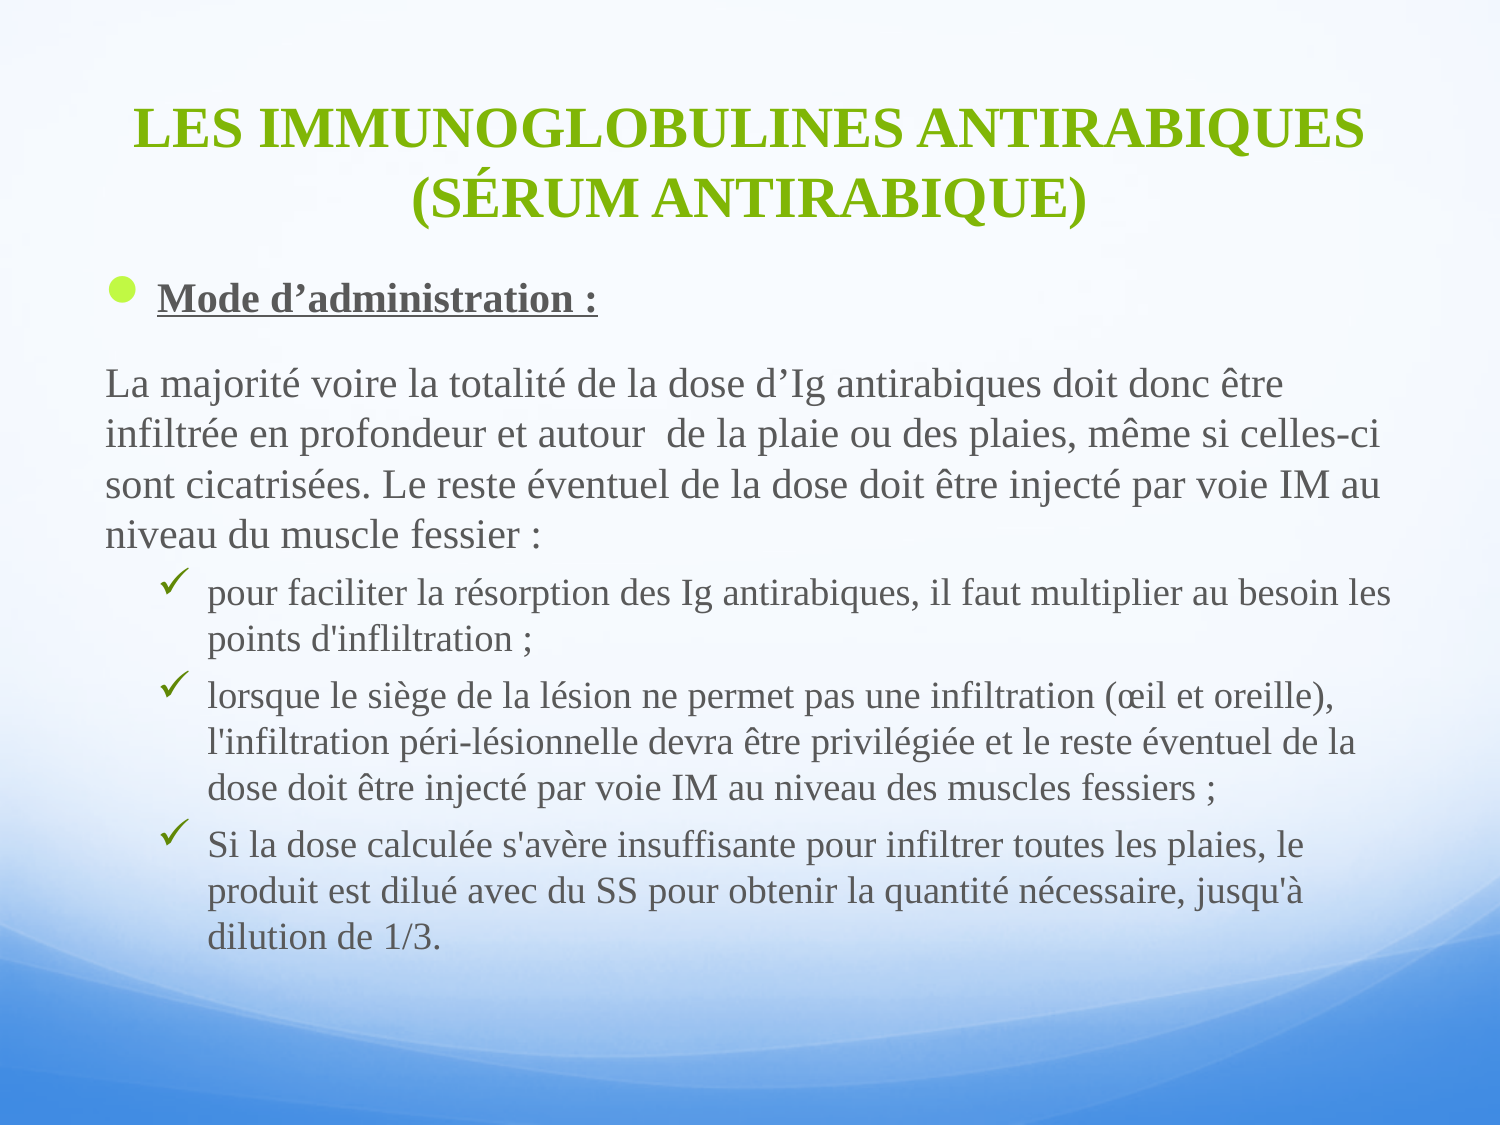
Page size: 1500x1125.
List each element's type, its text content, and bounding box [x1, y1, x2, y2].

title LES IMMUNOGLOBULINES ANTIRABIQUES (SÉRUM ANTIRABIQUE) [90, 17, 1410, 237]
list Mode d’administration : La majorité voire la totalité de la dose d’Ig antirabiques doit donc être infiltrée en profondeur et autour de la plaie ou des plaies, même si celles-ci sont cicatrisées. Le reste éventuel de la dose doit être injecté par voie IM au niveau du muscle fessier : pour faciliter la résorption des Ig antirabiques, il faut multiplier au besoin les points d'infliltration ; lorsque le siège de la lésion ne permet pas une infiltration (œil et oreille), l'infiltration péri-lésionnelle devra être privilégiée et le reste éventuel de la dose doit être injecté par voie IM au niveau des muscles fessiers ; Si la dose calculée s'avère insuffisante pour infiltrer toutes les plaies, le produit est dilué avec du SS pour obtenir la quantité nécessaire, jusqu'à dilution de 1/3. [90, 262, 1410, 975]
